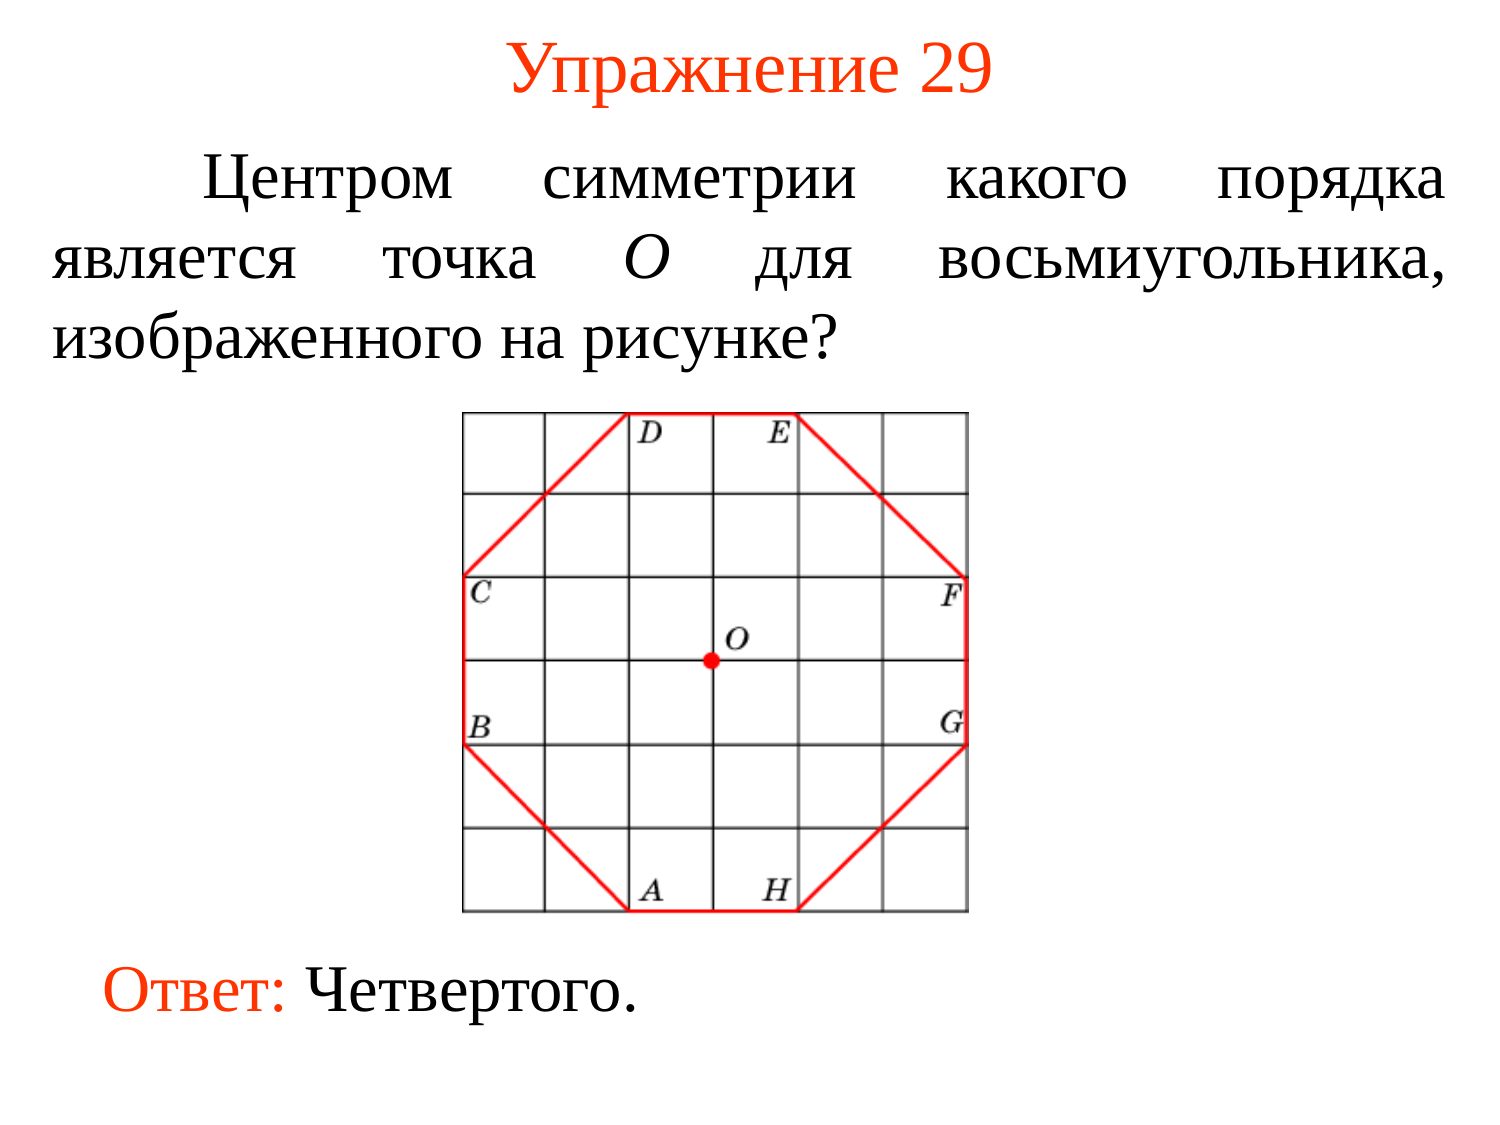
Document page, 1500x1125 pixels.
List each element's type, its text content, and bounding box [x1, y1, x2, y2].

text_box Ответ: Четвертого. [87, 937, 1400, 1033]
text_box Центром симметрии какого порядка является точка O для восьмиугольника, изображенного на рисунке? [37, 124, 1463, 380]
title Упражнение 29 [112, 24, 1388, 100]
picture [462, 412, 970, 915]
